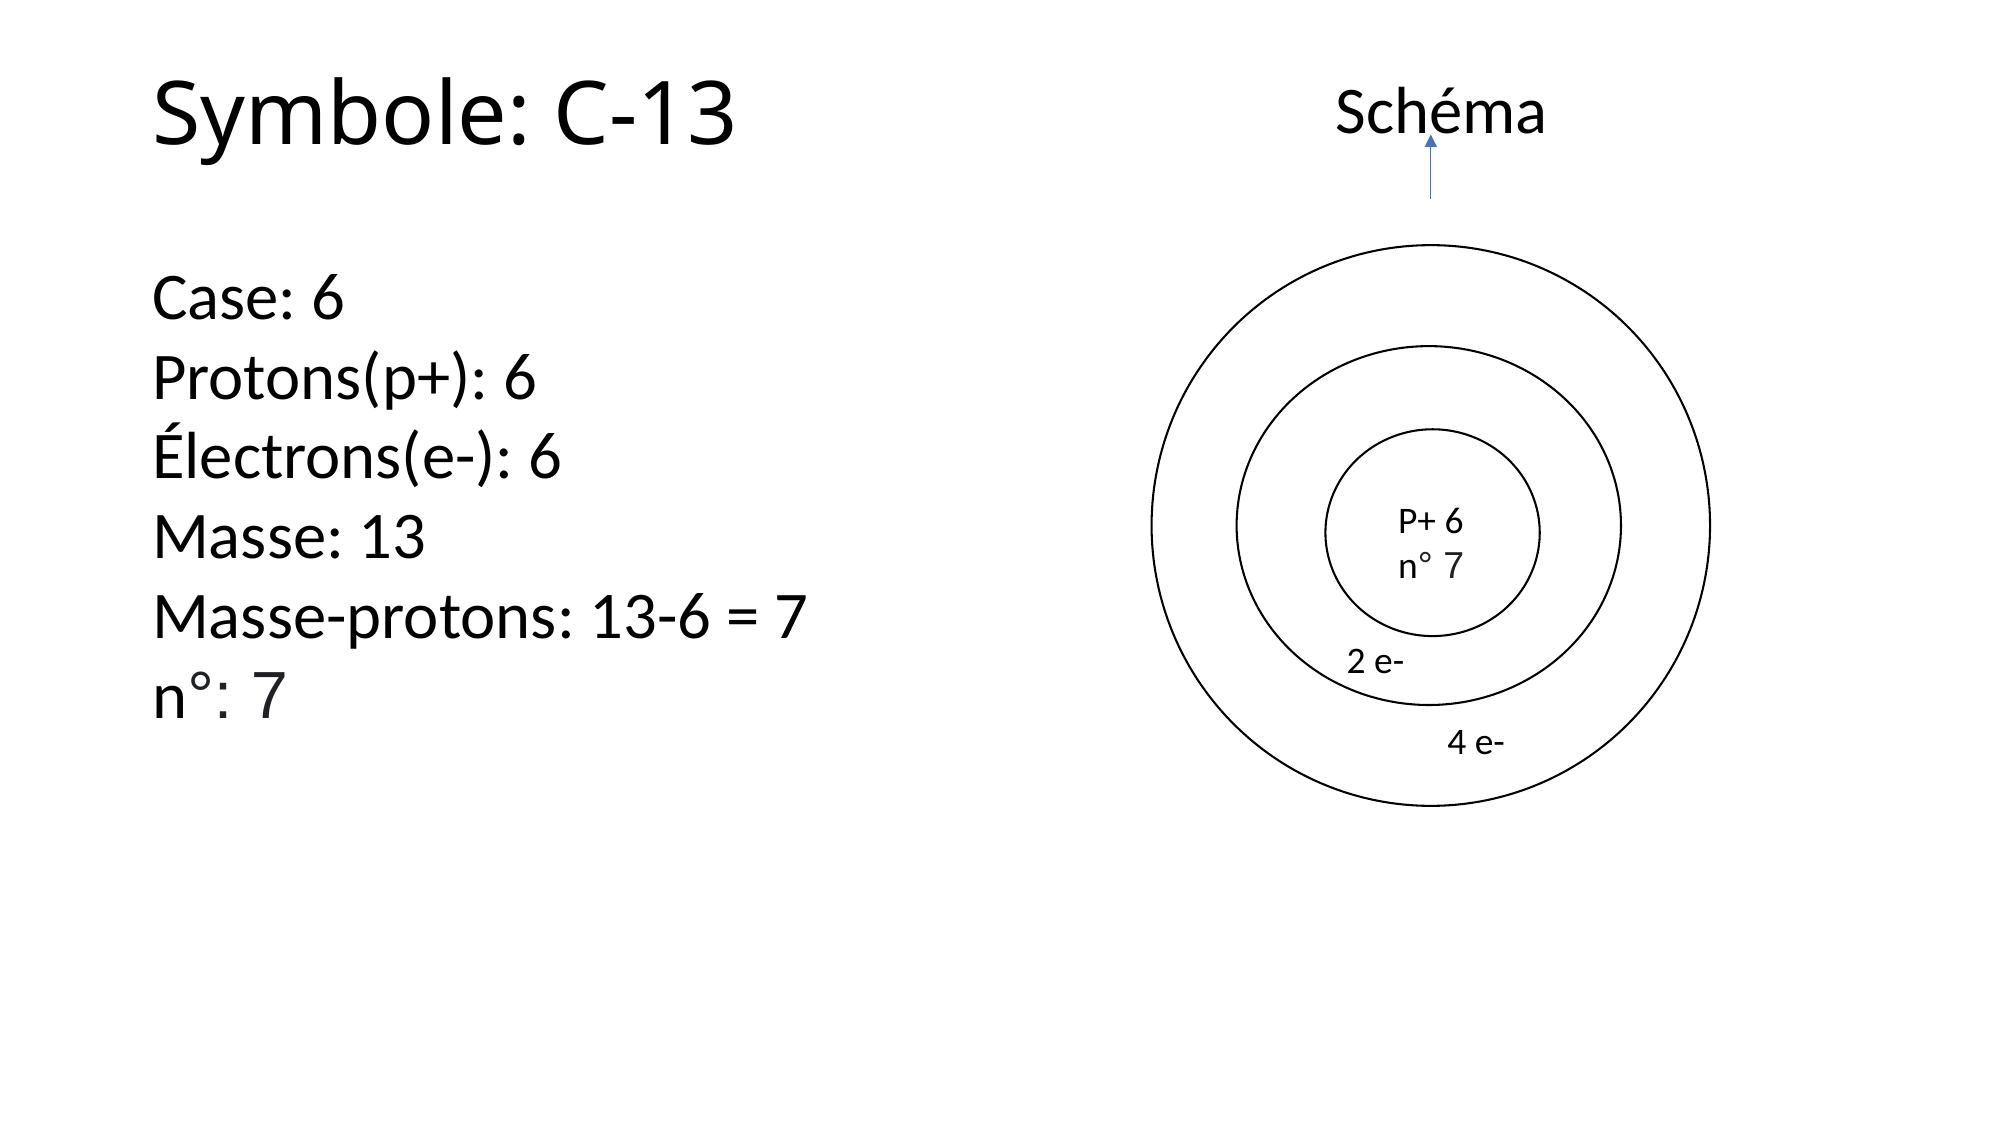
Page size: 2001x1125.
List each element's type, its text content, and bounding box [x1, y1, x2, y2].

text_box P+ 6 n° 7 [1383, 488, 1684, 594]
text_box Schéma [1320, 59, 1621, 155]
text_box Case: 6 Protons(p+): 6 Électrons(e-): 6 Masse: 13 Masse-protons: 13-6 = 7 n°: 7 [137, 245, 985, 820]
text_box [1150, 244, 1712, 807]
text_box [1346, 689, 1511, 707]
text_box [1324, 428, 1531, 628]
text_box 2 e- [1331, 628, 1632, 689]
title Symbole: C-13 [137, 59, 1863, 278]
text_box 4 e- [1432, 709, 1733, 770]
text_box [1235, 345, 1618, 682]
